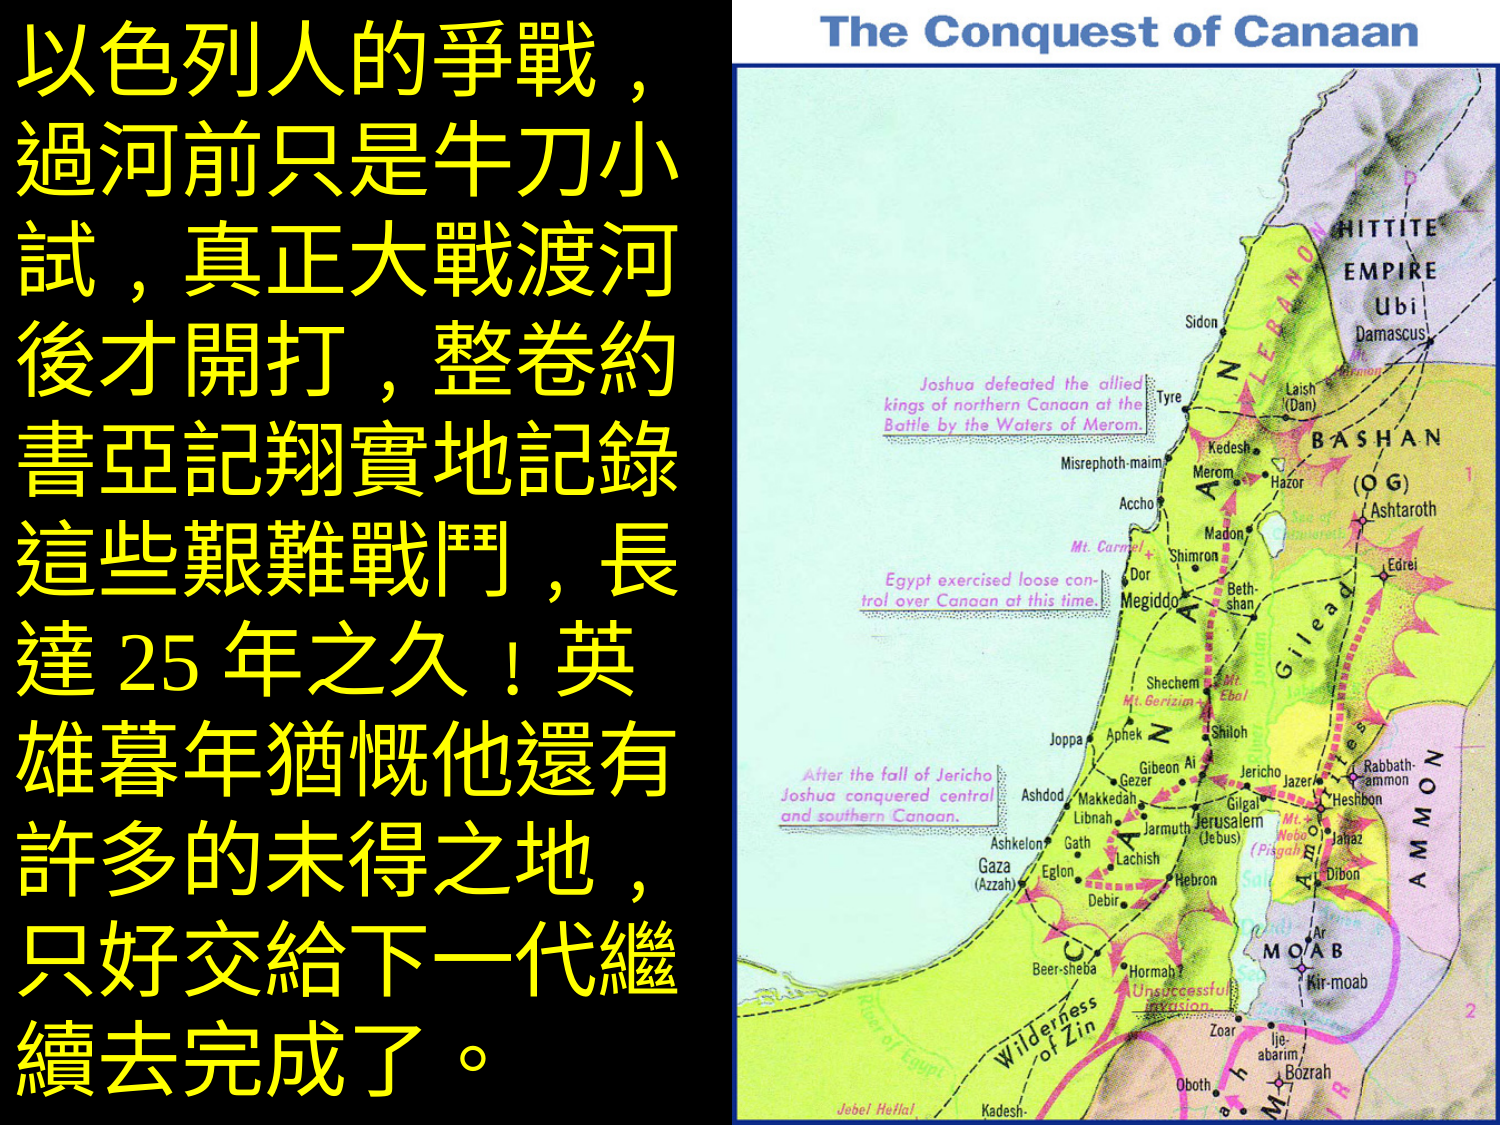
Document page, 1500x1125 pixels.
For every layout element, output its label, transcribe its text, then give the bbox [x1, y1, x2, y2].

text_box 以色列人的爭戰﹐過河前只是牛刀小試﹐真正大戰渡河後才開打﹐整卷約書亞記翔實地記錄這些艱難戰鬥﹐長達25年之久﹗英雄暮年猶慨他還有許多的未得之地﹐只好交給下一代繼續去完成了。 [0, 0, 729, 1115]
picture [731, 0, 1500, 1125]
